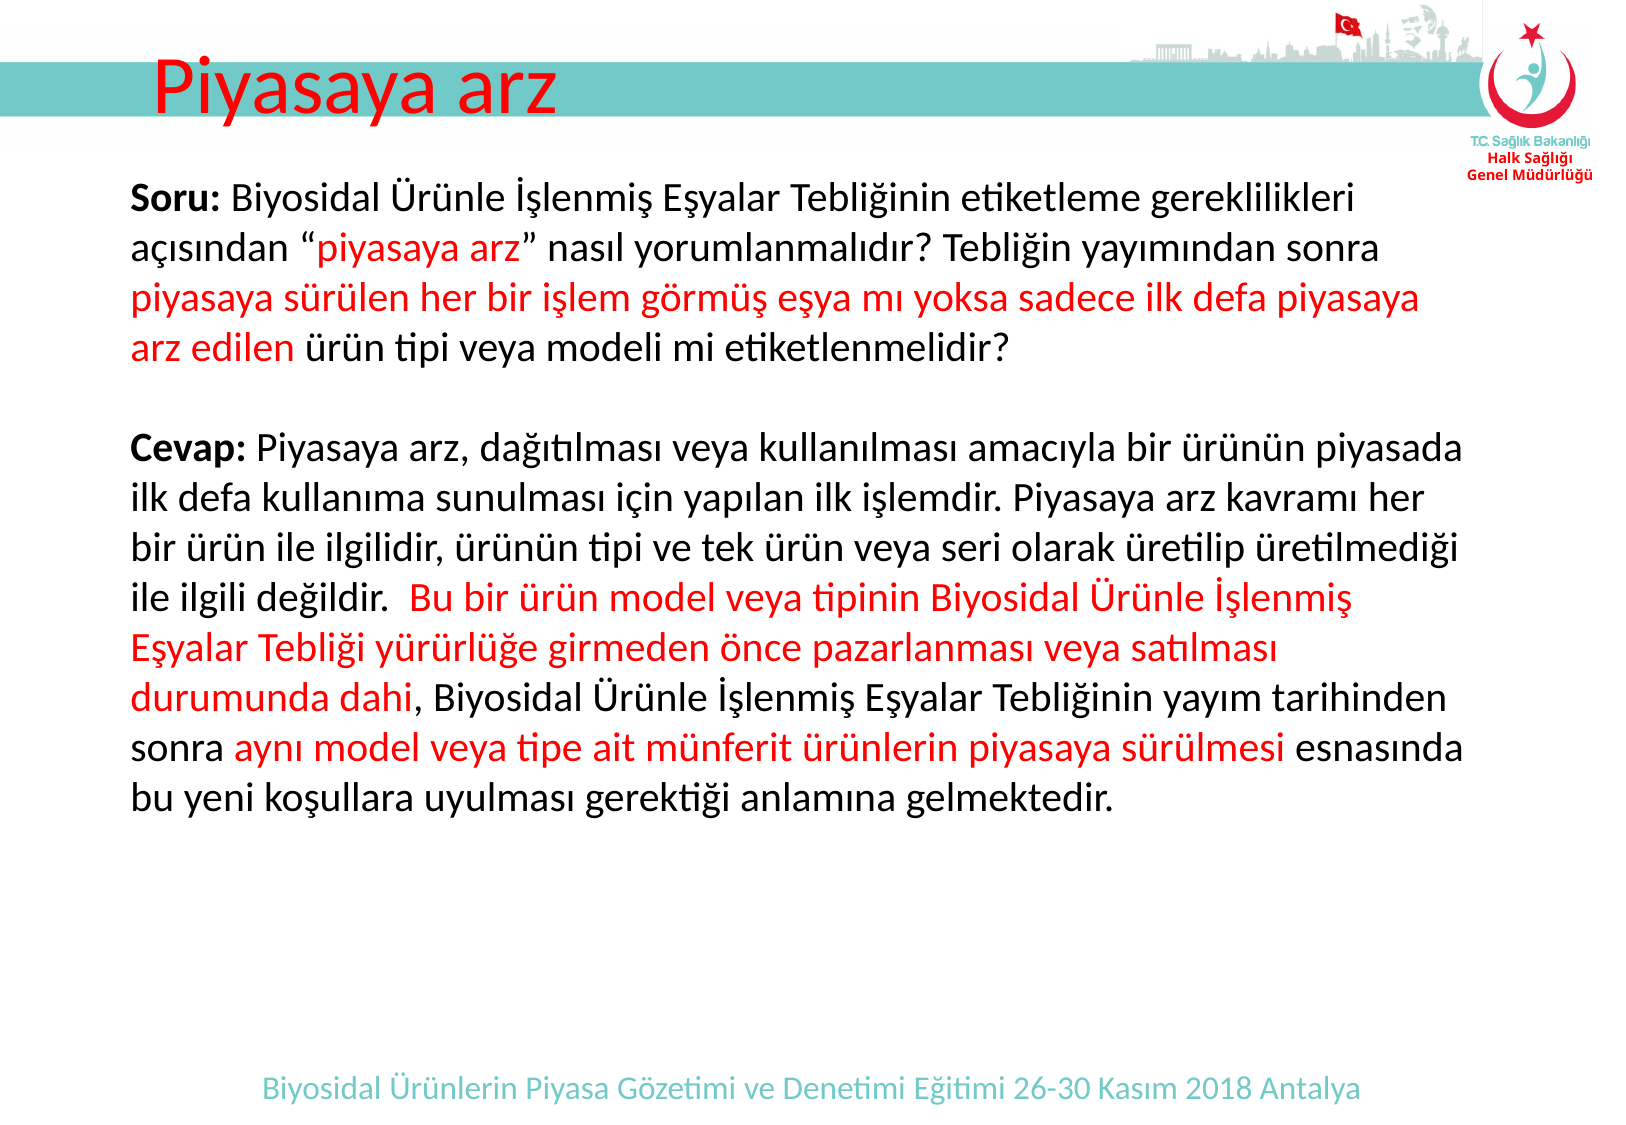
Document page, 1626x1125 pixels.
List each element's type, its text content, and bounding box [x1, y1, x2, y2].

text_box Piyasaya arz [137, 23, 575, 138]
text_box Soru: Biyosidal Ürünle İşlenmiş Eşyalar Tebliğinin etiketleme gereklilikleri açısından “piyasaya arz” nasıl yorumlanmalıdır? Tebliğin yayımından sonra piyasaya sürülen her bir işlem görmüş eşya mı yoksa sadece ilk defa piyasaya arz edilen ürün tipi veya modeli mi etiketlenmelidir? Cevap: Piyasaya arz, dağıtılması veya kullanılması amacıyla bir ürünün piyasada ilk defa kullanıma sunulması için yapılan ilk işlemdir. Piyasaya arz kavramı her bir ürün ile ilgilidir, ürünün tipi ve tek ürün veya seri olarak üretilip üretilmediği ile ilgili değildir. Bu bir ürün model veya tipinin Biyosidal Ürünle İşlenmiş Eşyalar Tebliği yürürlüğe girmeden önce pazarlanması veya satılması durumunda dahi, Biyosidal Ürünle İşlenmiş Eşyalar Tebliğinin yayım tarihinden sonra aynı model veya tipe ait münferit ürünlerin piyasaya sürülmesi esnasında bu yeni koşullara uyulması gerektiği anlamına gelmektedir. [115, 162, 1483, 828]
text_box Biyosidal Ürünlerin Piyasa Gözetimi ve Denetimi Eğitimi 26-30 Kasım 2018 Antalya [0, 1058, 1625, 1114]
picture [0, 0, 1590, 149]
